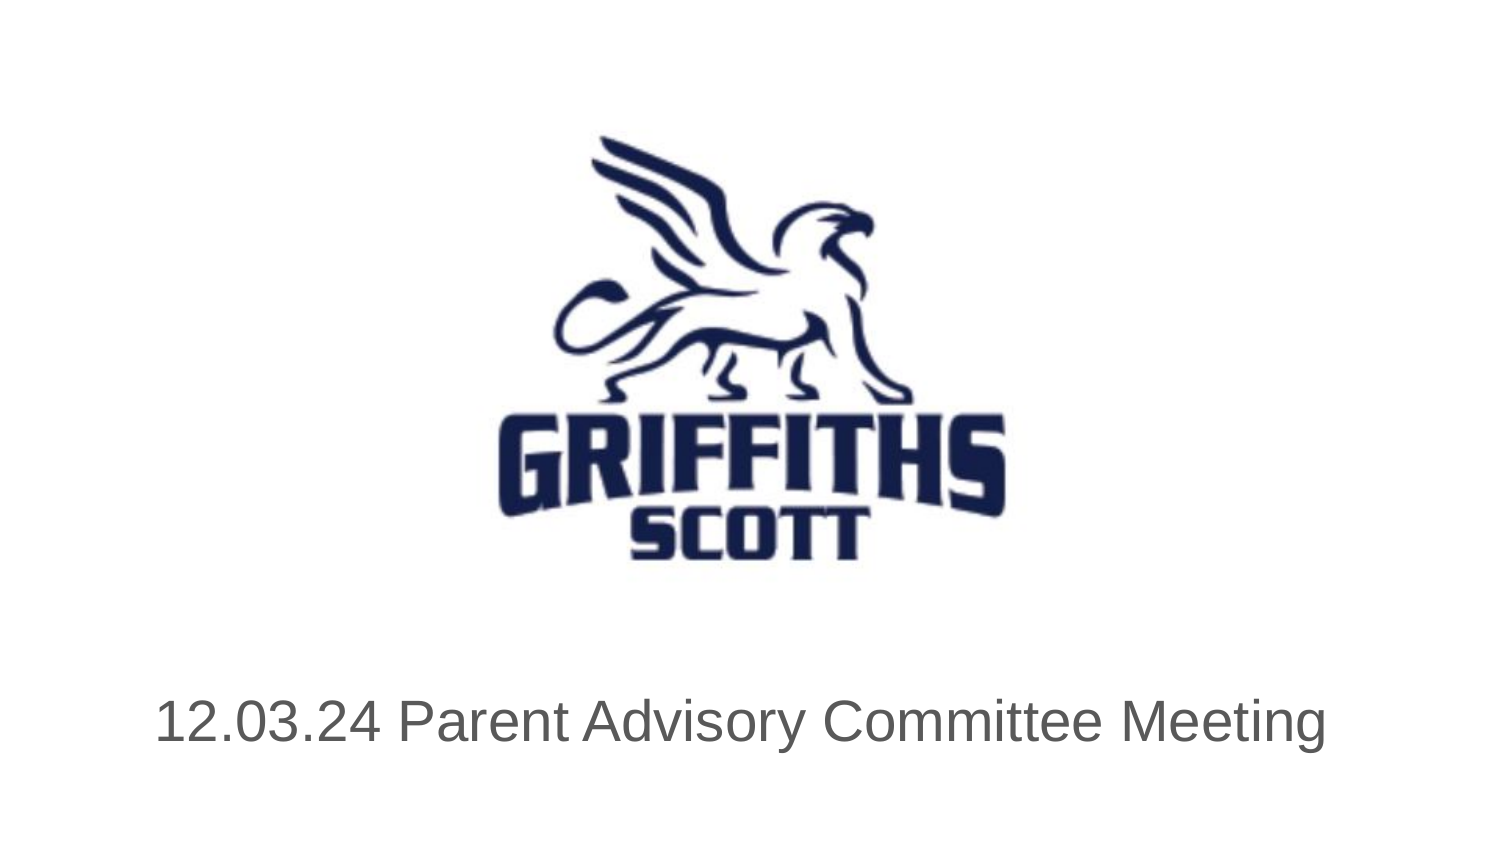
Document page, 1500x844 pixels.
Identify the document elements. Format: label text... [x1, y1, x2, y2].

picture [452, 105, 1048, 611]
subtitle 12.03.24 Parent Advisory Committee Meeting [51, 674, 1449, 805]
